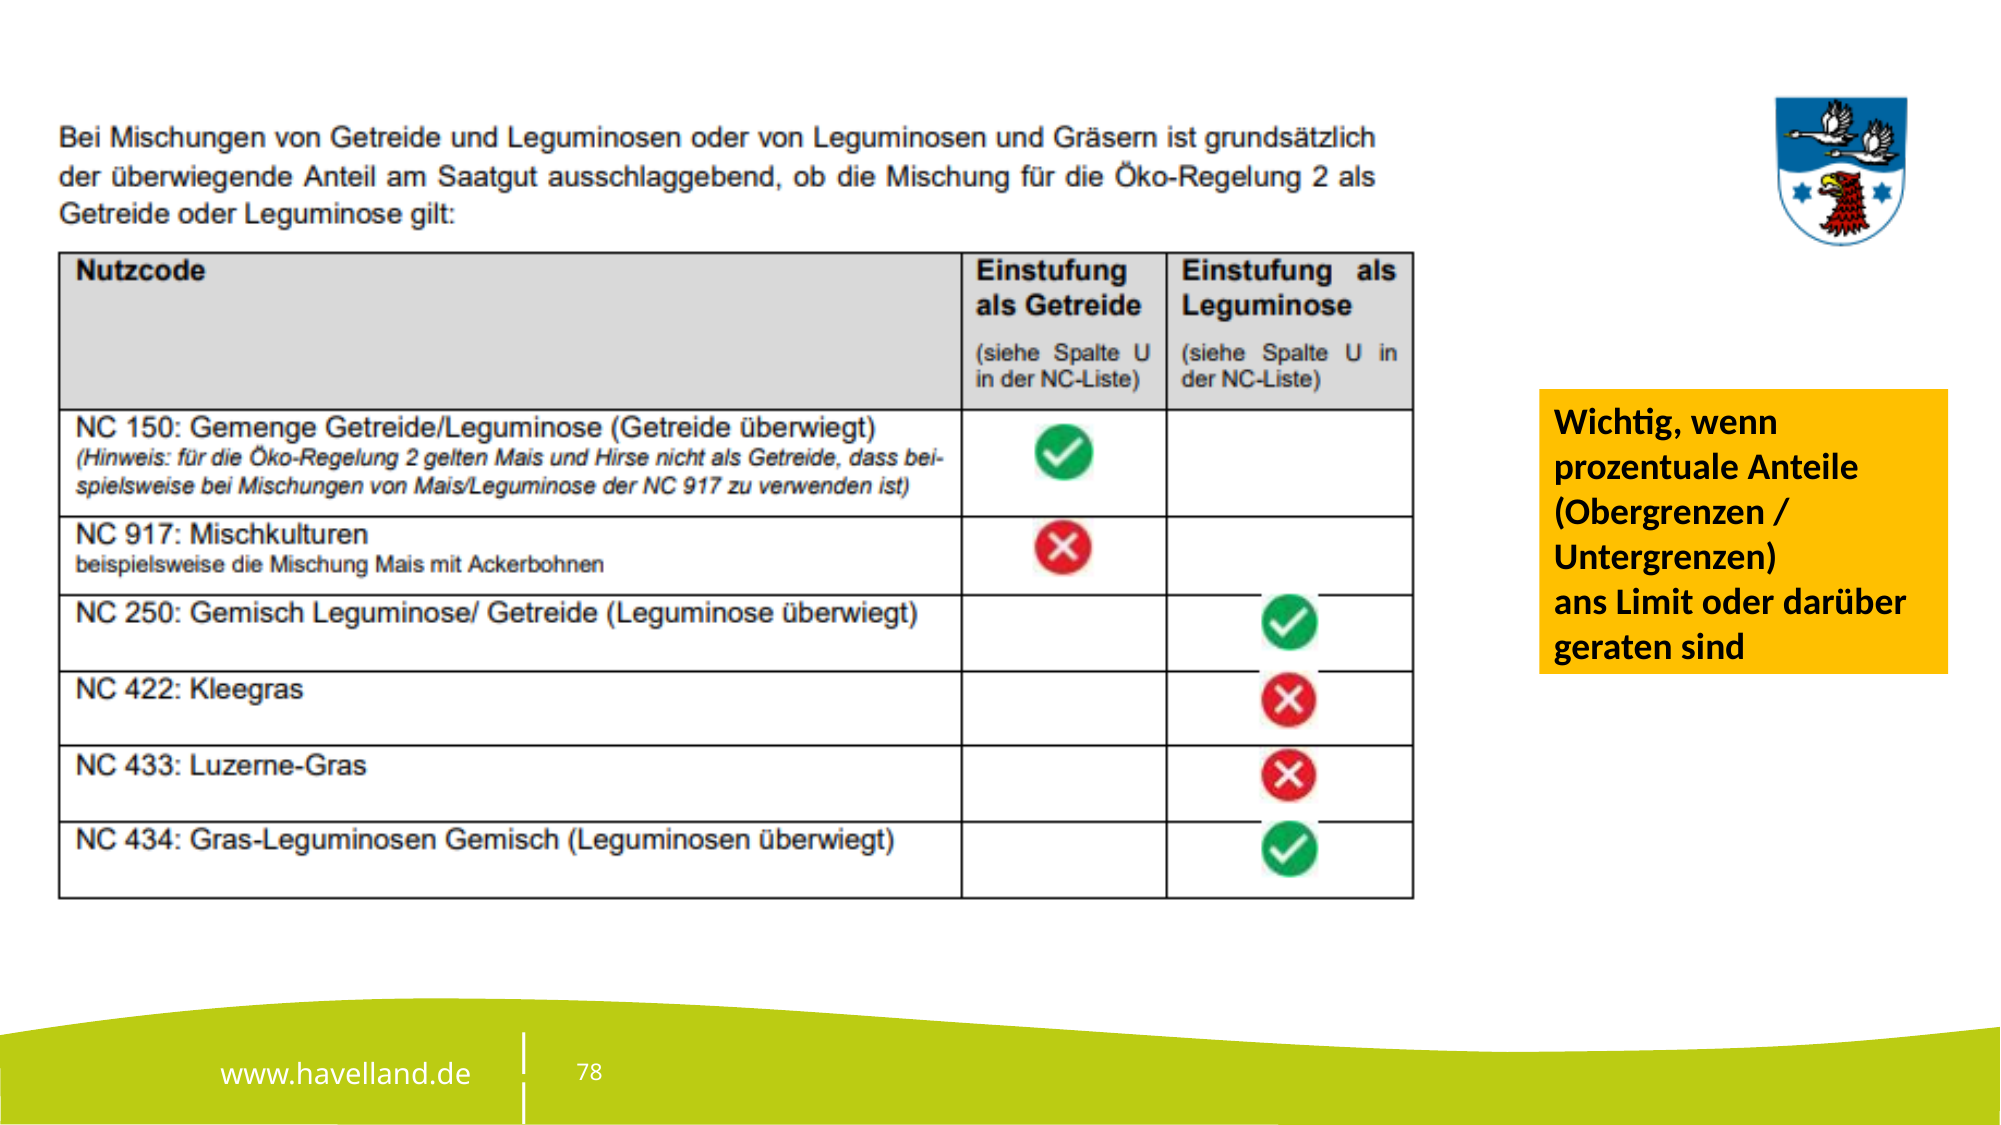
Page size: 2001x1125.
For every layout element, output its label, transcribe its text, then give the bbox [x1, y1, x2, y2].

text_box Wichtig, wenn prozentuale Anteile (Obergrenzen / Untergrenzen) ans Limit oder darüber geraten sind [1539, 389, 1949, 674]
picture [26, 115, 1430, 950]
